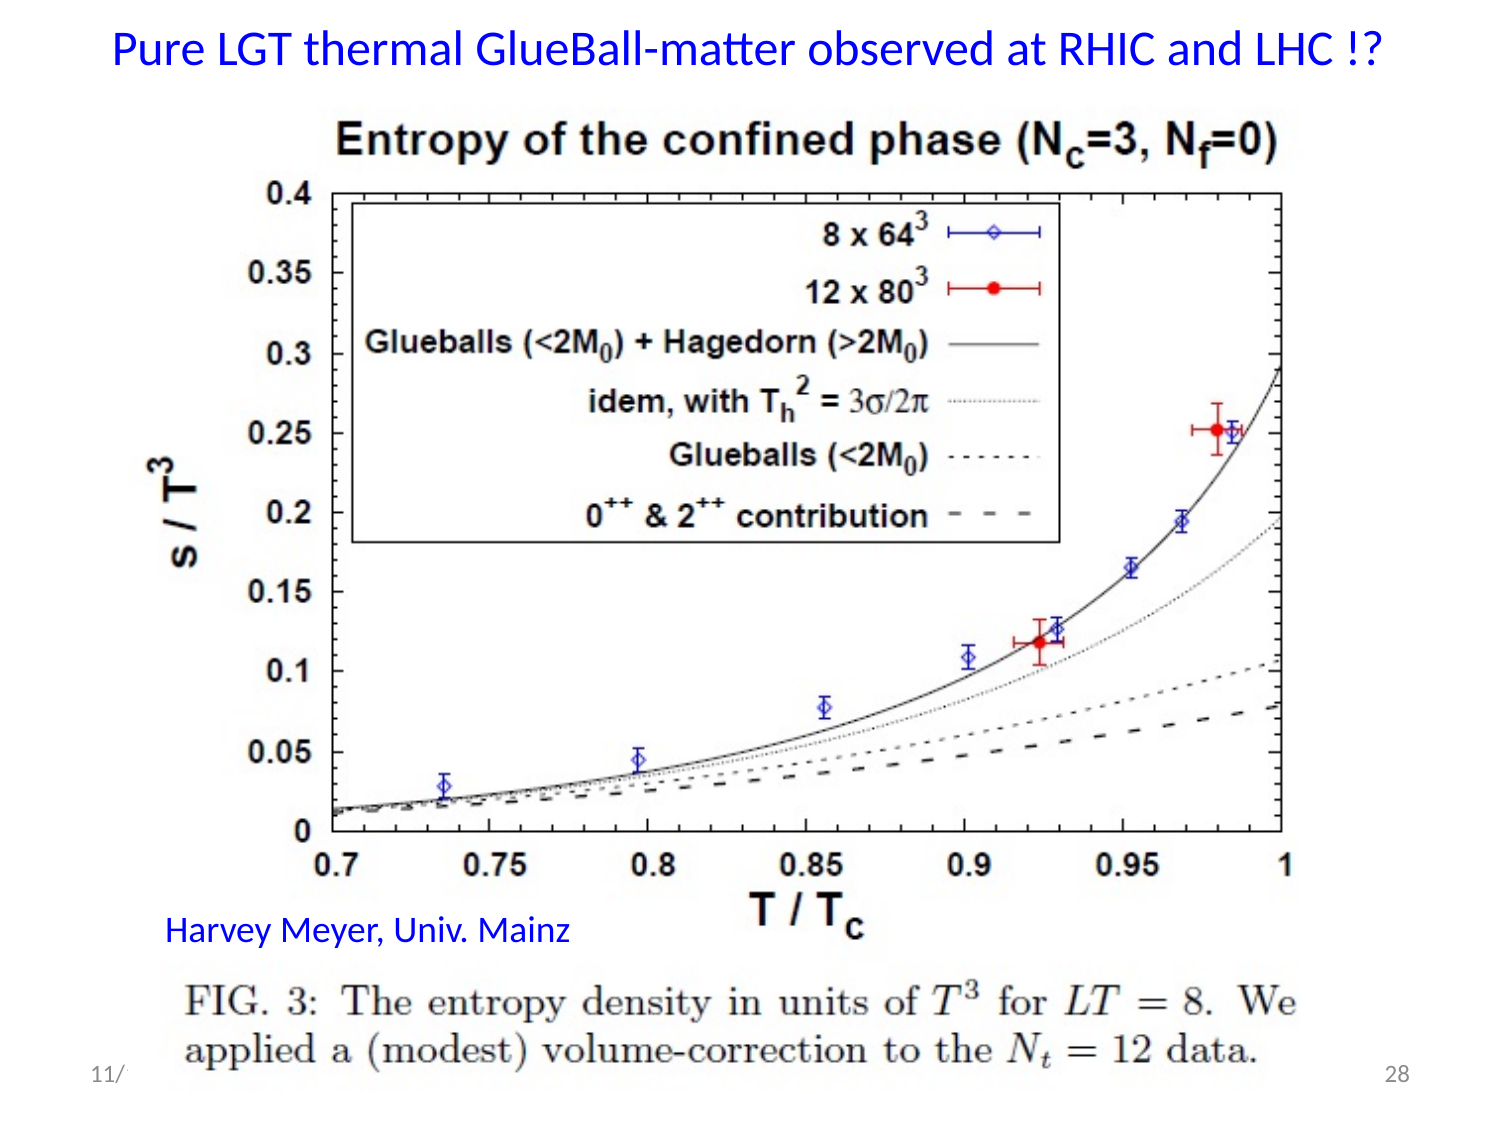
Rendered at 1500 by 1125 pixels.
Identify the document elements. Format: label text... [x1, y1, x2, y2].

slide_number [75, 1042, 123, 1103]
slide_number 28 [1370, 1042, 1425, 1103]
picture [128, 76, 1366, 1125]
title Pure LGT thermal GlueBall-matter observed at RHIC and LHC !? [0, 0, 1500, 140]
